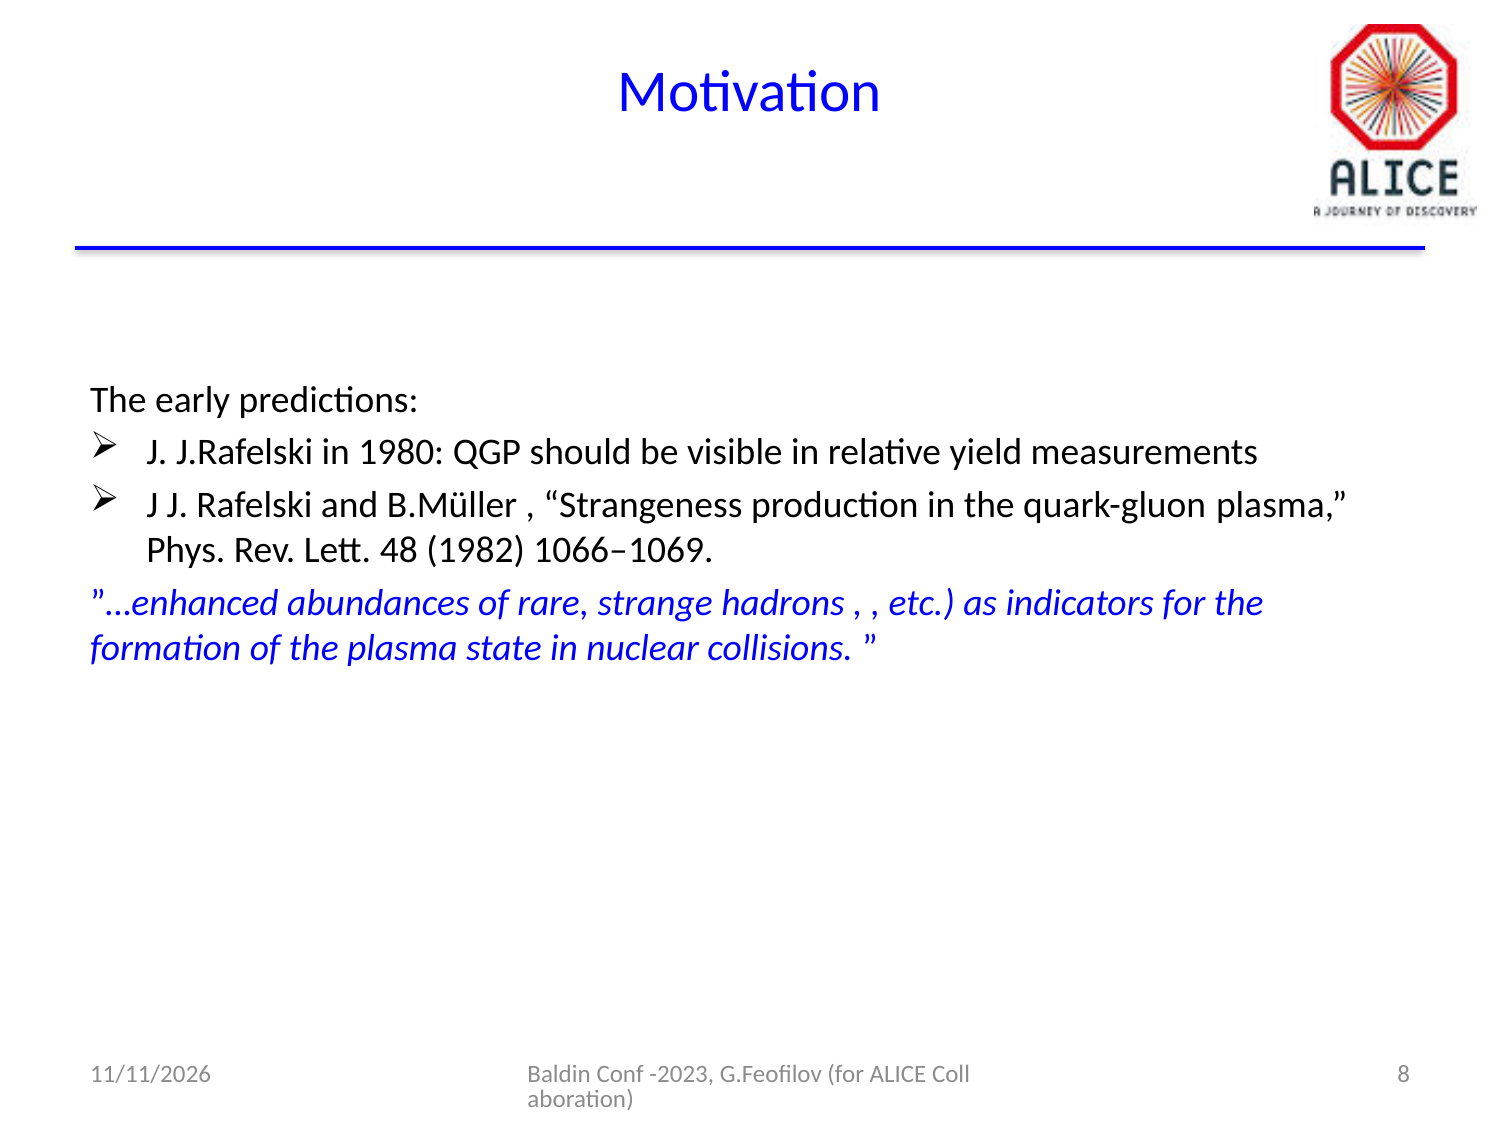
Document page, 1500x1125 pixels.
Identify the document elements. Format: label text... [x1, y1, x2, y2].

picture [1314, 24, 1477, 227]
list The early predictions: J. J.Rafelski in 1980: QGP should be visible in relative yield measurements J J. Rafelski and B.Müller , “Strangeness production in the quark-gluon plasma,” Phys. Rev. Lett. 48 (1982) 1066–1069. ”…enhanced abundances of rare, strange hadrons , , etc.) as indicators for the formation of the plasma state in nuclear collisions. ” [75, 262, 1425, 1005]
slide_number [75, 1042, 425, 1103]
slide_number 8 [1074, 1042, 1425, 1103]
footer Baldin Conf -2023, G.Feofilov (for ALICE Collaboration) [512, 1042, 988, 1103]
title Motivation [75, 45, 1312, 233]
